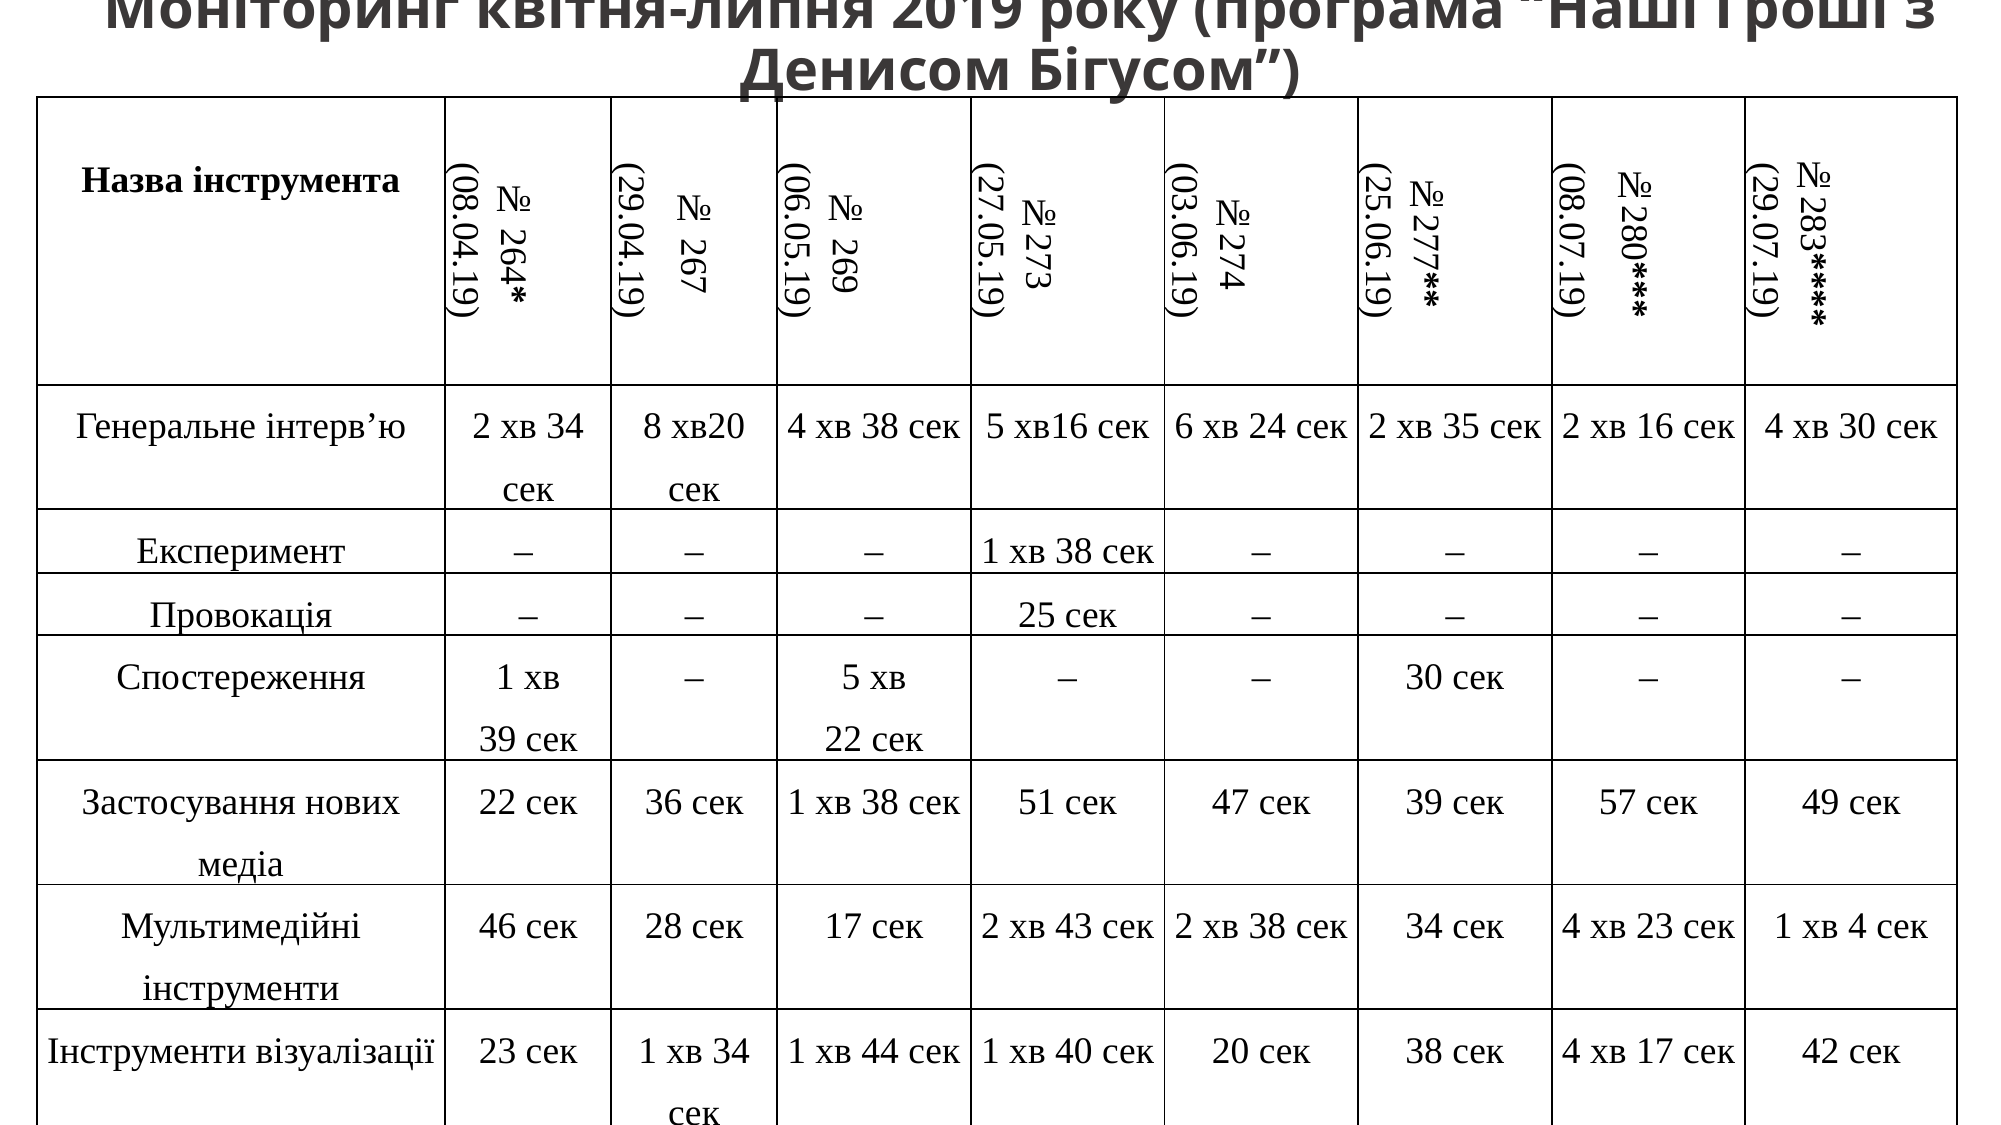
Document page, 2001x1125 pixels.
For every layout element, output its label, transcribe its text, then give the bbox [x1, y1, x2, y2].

table_cell 36 сек [612, 761, 776, 884]
table_header Назва інструмента [38, 98, 444, 384]
table_cell – [1359, 510, 1551, 572]
table_cell 28 сек [612, 885, 776, 1008]
table_cell Експеримент [38, 510, 444, 572]
table_cell 4 хв 23 сек [1553, 885, 1744, 1008]
table_cell 1 хв 4 сек [1746, 885, 1956, 1008]
table_header №277** (25.06.19) [1359, 98, 1551, 384]
table_cell 4 хв 17 сек [1553, 1010, 1744, 1125]
title Моніторинг квітня-липня 2019 року (програма “Наші Гроші з Денисом Бігусом”) [41, 0, 2000, 111]
table_cell Спостереження [38, 636, 444, 759]
table_cell 5 хв16 сек [972, 386, 1164, 508]
table_cell 1 хв 40 сек [972, 1010, 1164, 1125]
table_cell – [612, 574, 776, 634]
table_header № 267 (29.04.19) [612, 98, 776, 384]
table_cell 38 сек [1359, 1010, 1551, 1125]
table_cell 2 хв 35 сек [1359, 386, 1551, 508]
table_cell 34 сек [1359, 885, 1551, 1008]
table_cell 46 сек [446, 885, 610, 1008]
table_cell 4 хв 30 сек [1746, 386, 1956, 508]
table_cell 49 сек [1746, 761, 1956, 884]
table_cell – [972, 636, 1164, 759]
table_cell 4 хв 38 сек [778, 386, 970, 508]
table_cell Інструменти візуалізації [38, 1010, 444, 1125]
table_cell 39 сек [1359, 761, 1551, 884]
table_cell 6 хв 24 сек [1165, 386, 1357, 508]
table_cell – [446, 510, 610, 572]
table_cell Мультимедійні інструменти [38, 885, 444, 1008]
table_header № 269 (06.05.19) [778, 98, 970, 384]
table_cell 2 хв 43 сек [972, 885, 1164, 1008]
table_header №280*** (08.07.19) [1553, 98, 1744, 384]
table_cell 1 хв 44 сек [778, 1010, 970, 1125]
table_cell 17 сек [778, 885, 970, 1008]
table_cell – [612, 636, 776, 759]
table_cell 22 сек [446, 761, 610, 884]
table_cell – [1165, 510, 1357, 572]
table_cell 51 сек [972, 761, 1164, 884]
table_cell 23 сек [446, 1010, 610, 1125]
table_cell – [778, 510, 970, 572]
table_cell 8 хв20 сек [612, 386, 776, 508]
table_cell – [1165, 574, 1357, 634]
table_header №283**** (29.07.19) [1746, 98, 1956, 384]
table_cell – [1746, 574, 1956, 634]
table_cell Провокація [38, 574, 444, 634]
table_cell 47 сек [1165, 761, 1357, 884]
table_cell 57 сек [1553, 761, 1744, 884]
table_header № 264* (08.04.19) [446, 98, 610, 384]
table_cell 1 хв 34 сек [612, 1010, 776, 1125]
table_cell 2 хв 16 сек [1553, 386, 1744, 508]
table_cell 1 хв 38 сек [972, 510, 1164, 572]
table_cell – [612, 510, 776, 572]
table_cell – [1746, 636, 1956, 759]
table_cell 20 сек [1165, 1010, 1357, 1125]
table_cell – [778, 574, 970, 634]
table_cell 1 хв 39 сек [446, 636, 610, 759]
table_cell Генеральне інтерв’ю [38, 386, 444, 508]
table_cell 42 сек [1746, 1010, 1956, 1125]
table_cell 2 хв 38 сек [1165, 885, 1357, 1008]
table_cell – [1165, 636, 1357, 759]
table_cell 30 сек [1359, 636, 1551, 759]
table_cell 5 хв 22 сек [778, 636, 970, 759]
table_cell – [446, 574, 610, 634]
table_cell – [1359, 574, 1551, 634]
table_cell 2 хв 34 сек [446, 386, 610, 508]
table_cell – [1553, 574, 1744, 634]
table_header №274 (03.06.19) [1165, 98, 1357, 384]
table_header №273 (27.05.19) [972, 98, 1164, 384]
table_cell Застосування нових медіа [38, 761, 444, 884]
table_cell – [1553, 510, 1744, 572]
table_cell – [1553, 636, 1744, 759]
table_cell – [1746, 510, 1956, 572]
table_cell 1 хв 38 сек [778, 761, 970, 884]
table_cell 25 сек [972, 574, 1164, 634]
